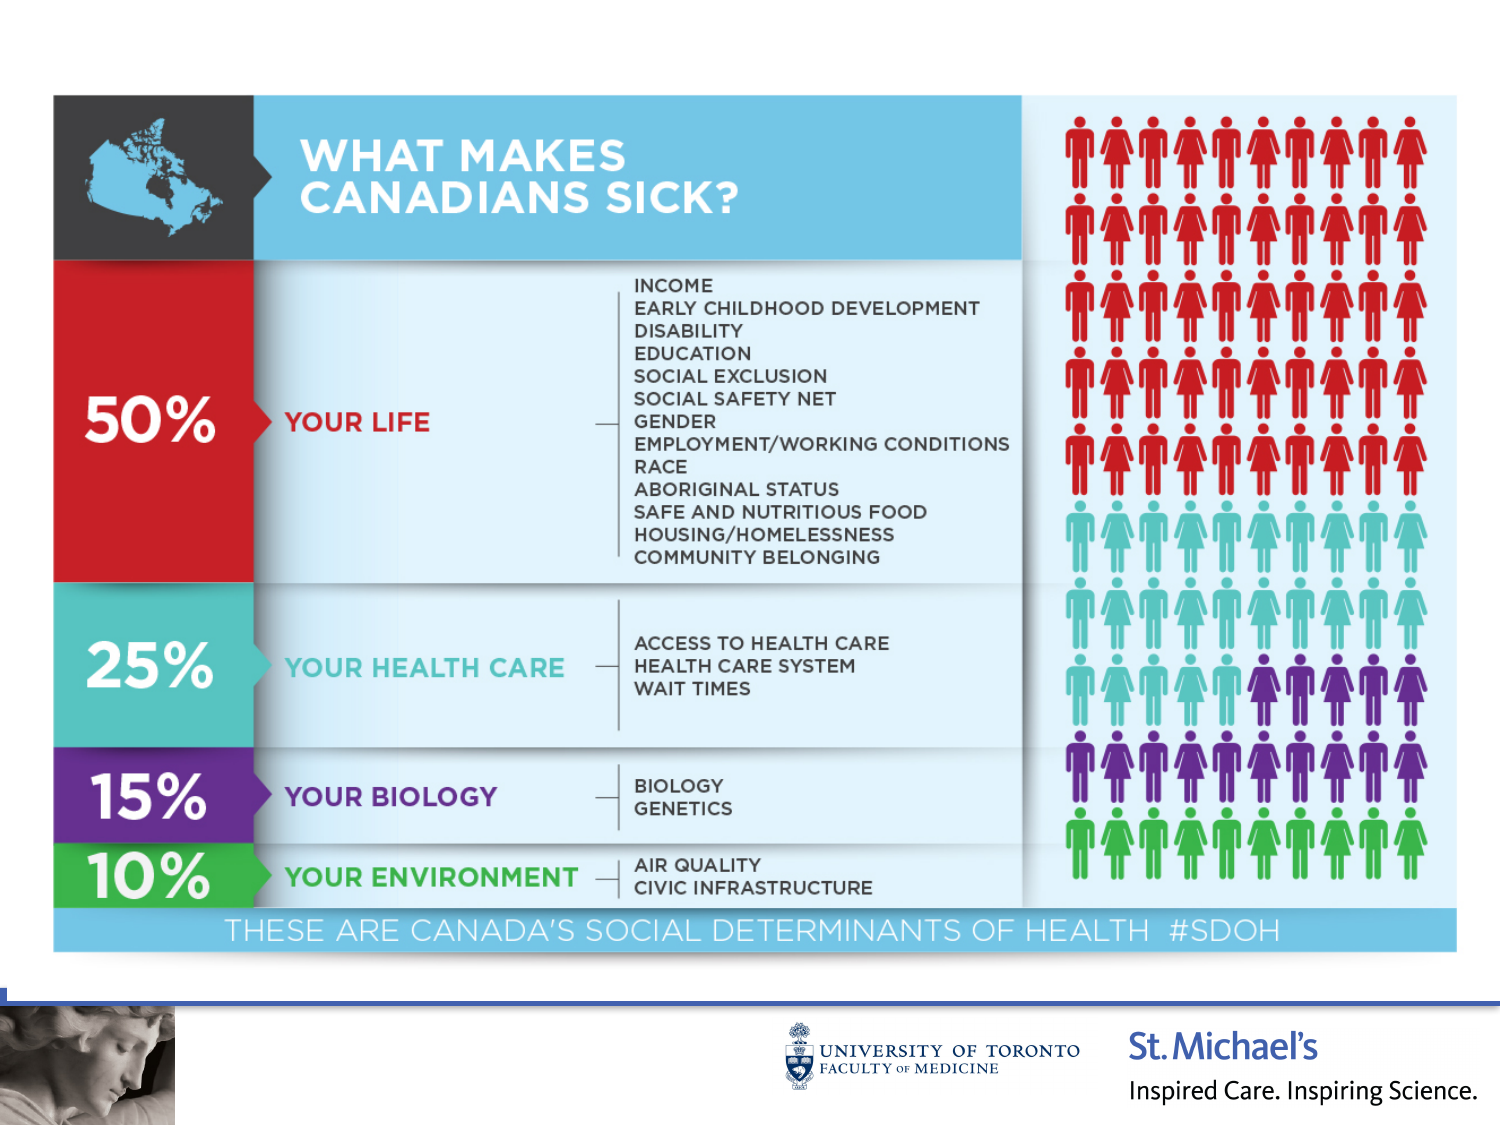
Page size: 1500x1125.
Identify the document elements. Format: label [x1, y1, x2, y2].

picture [0, 1006, 175, 1125]
picture [772, 1017, 1098, 1095]
picture [1127, 1028, 1480, 1108]
picture [6, 49, 1500, 1002]
